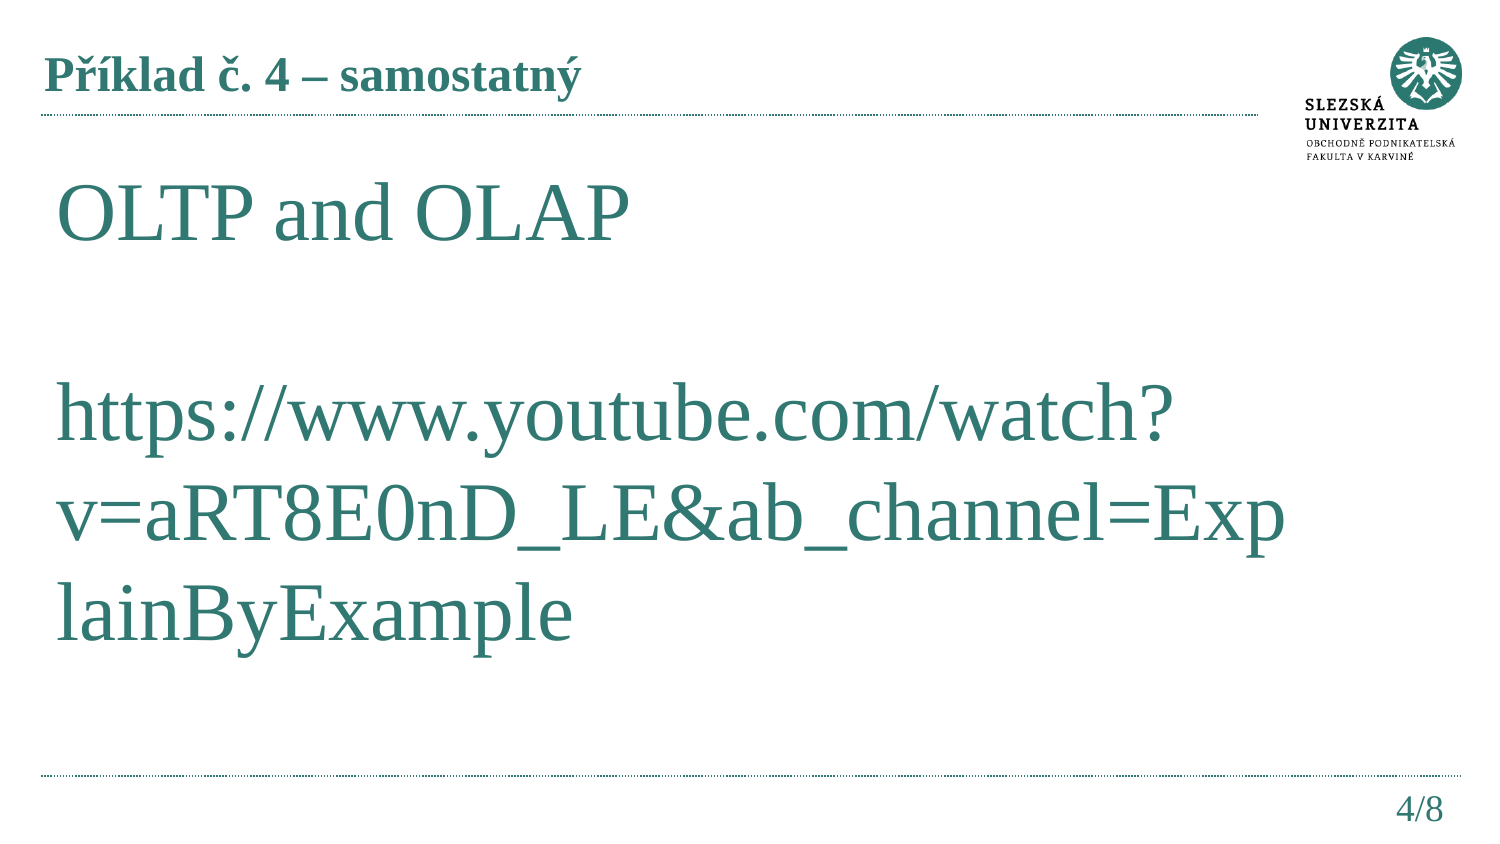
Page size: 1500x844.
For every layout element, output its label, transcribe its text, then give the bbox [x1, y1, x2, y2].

list OLTP and OLAP https://www.youtube.com/watch?v=aRT8E0nD_LE&ab_channel=ExplainByExample [41, 150, 1317, 729]
picture [1305, 37, 1462, 160]
title Příklad č. 4 – samostatný [29, 33, 668, 117]
slide_number 4/8 [1281, 776, 1459, 822]
